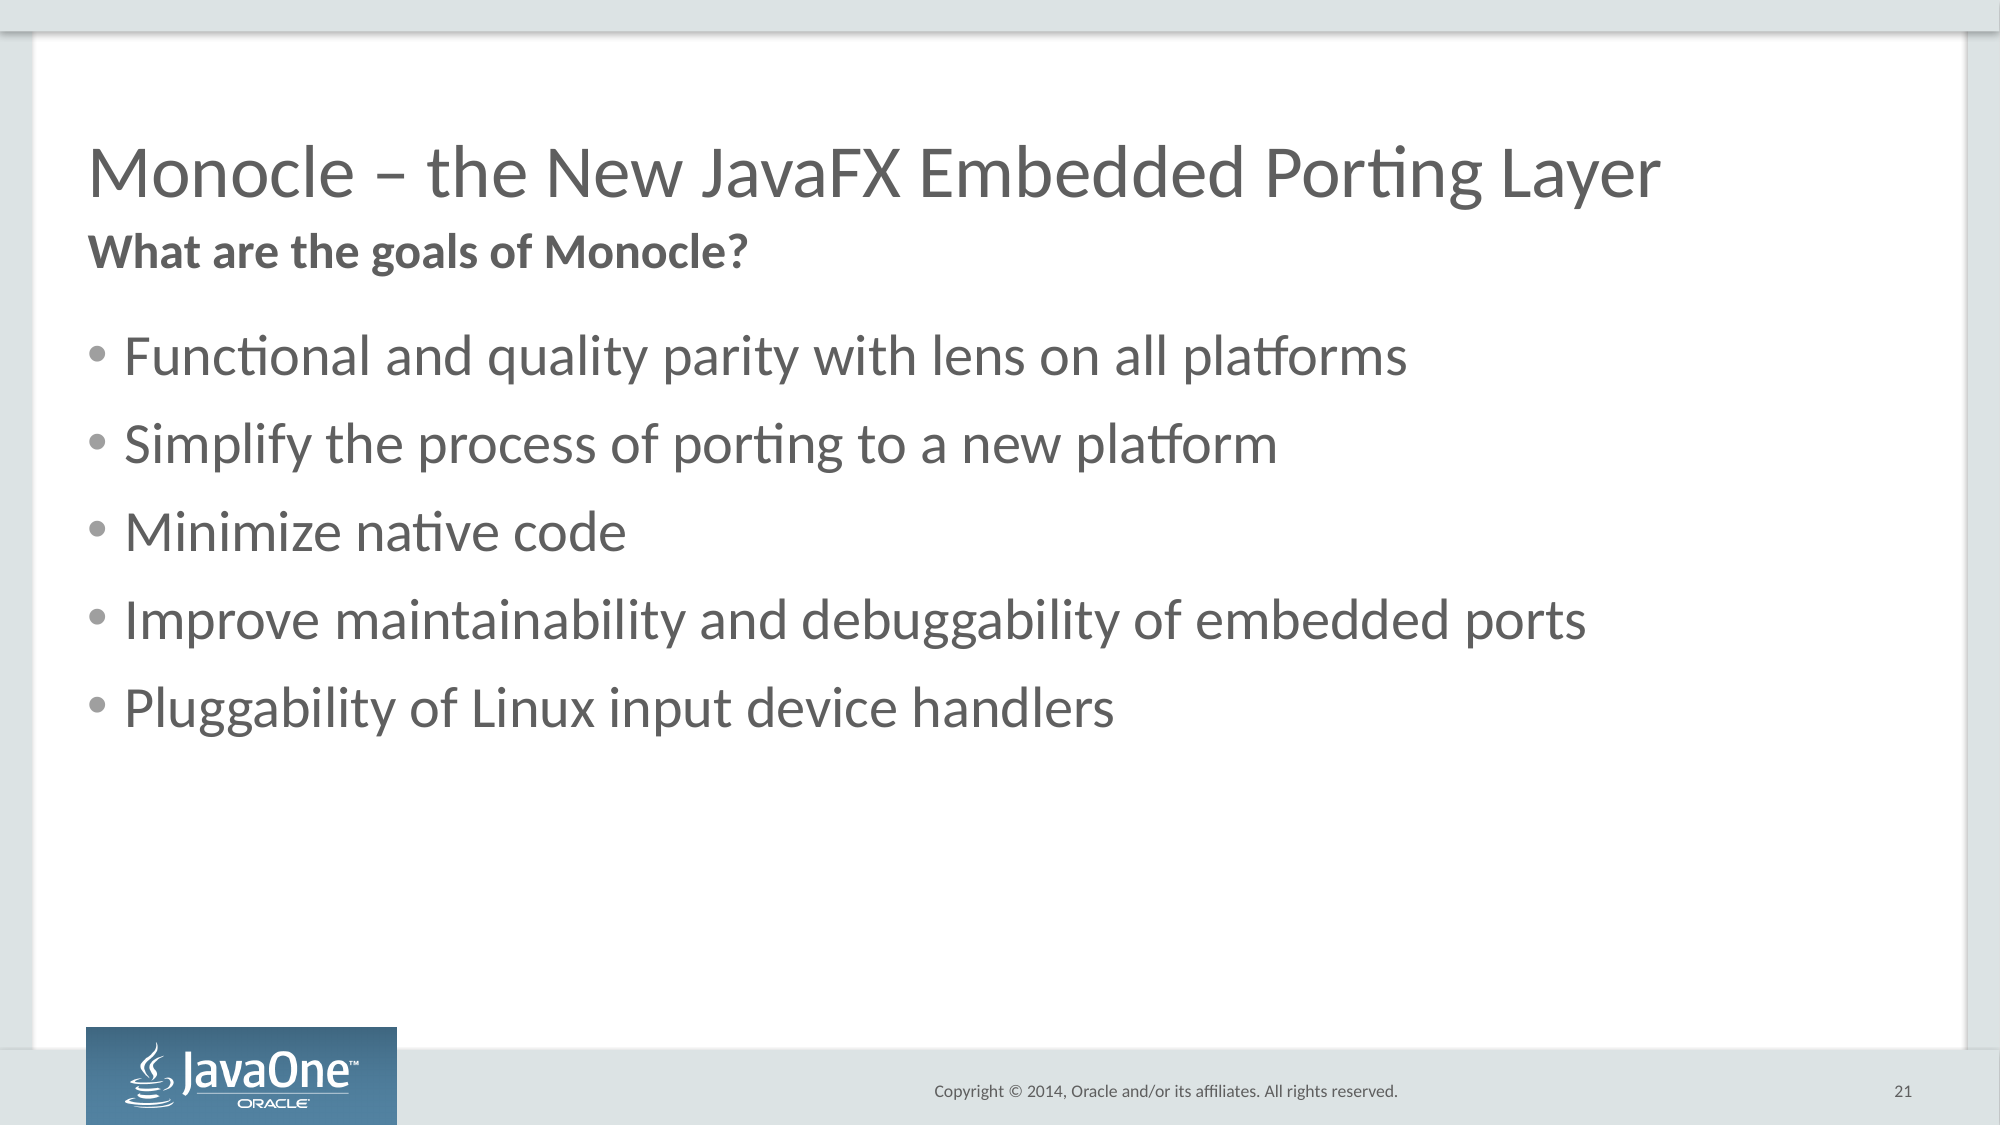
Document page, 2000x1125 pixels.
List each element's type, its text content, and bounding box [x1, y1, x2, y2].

picture [86, 1027, 397, 1125]
slide_number 21 [1849, 1075, 1913, 1106]
list Functional and quality parity with lens on all platforms Simplify the process of porting to a new platform Minimize native code Improve maintainability and debuggability of embedded ports Pluggability of Linux input device handlers [87, 324, 1913, 975]
list What are the goals of Monocle? [87, 225, 1913, 282]
title Monocle – the New JavaFX Embedded Porting Layer [87, 66, 1913, 213]
